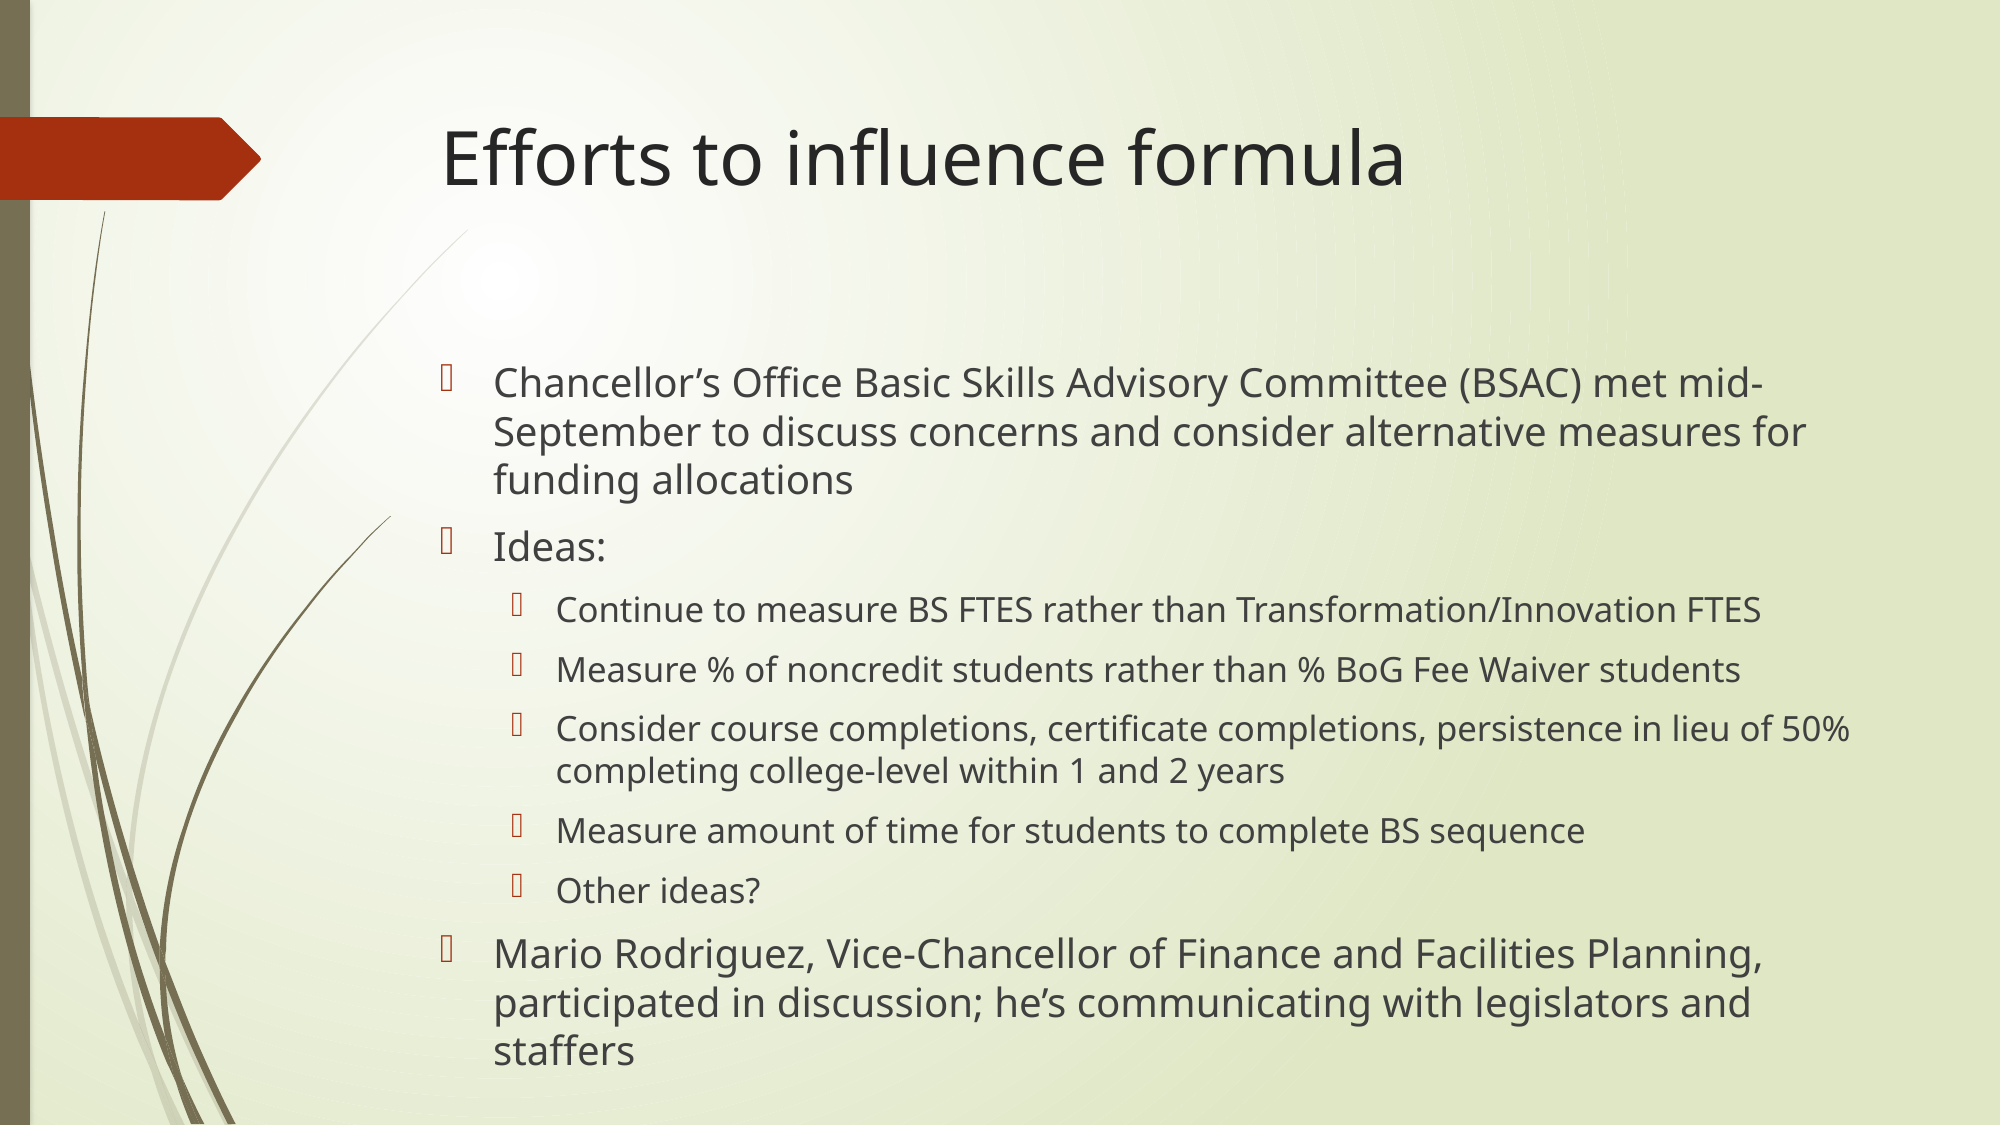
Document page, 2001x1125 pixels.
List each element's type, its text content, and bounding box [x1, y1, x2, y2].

title Efforts to influence formula [425, 102, 1888, 313]
list Chancellor’s Office Basic Skills Advisory Committee (BSAC) met mid-September to discuss concerns and consider alternative measures for funding allocations Ideas: Continue to measure BS FTES rather than Transformation/Innovation FTES Measure % of noncredit students rather than % BoG Fee Waiver students Consider course completions, certificate completions, persistence in lieu of 50% completing college-level within 1 and 2 years Measure amount of time for students to complete BS sequence Other ideas? Mario Rodriguez, Vice-Chancellor of Finance and Facilities Planning, participated in discussion; he’s communicating with legislators and staffers [424, 350, 1888, 1087]
